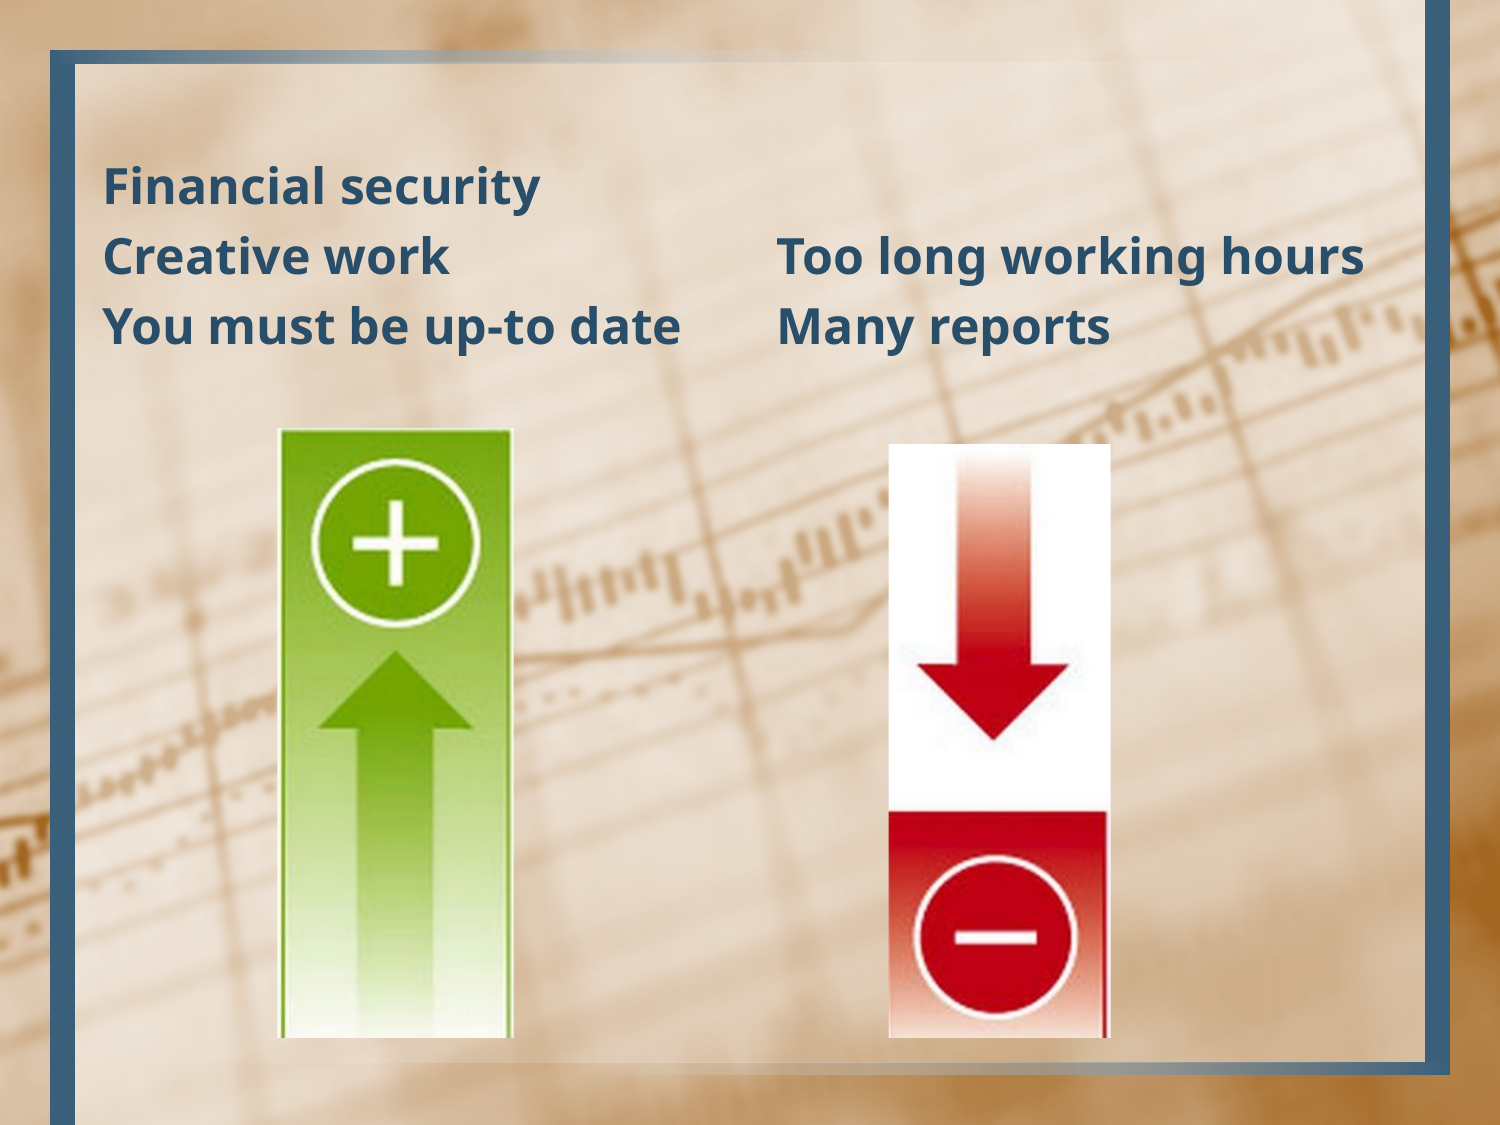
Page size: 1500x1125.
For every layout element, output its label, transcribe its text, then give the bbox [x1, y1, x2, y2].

list Too long working hours Many reports [761, 90, 1424, 362]
list Financial security Creative work You must be up-to date [87, 78, 738, 362]
picture [277, 428, 514, 1038]
picture [888, 444, 1111, 1038]
